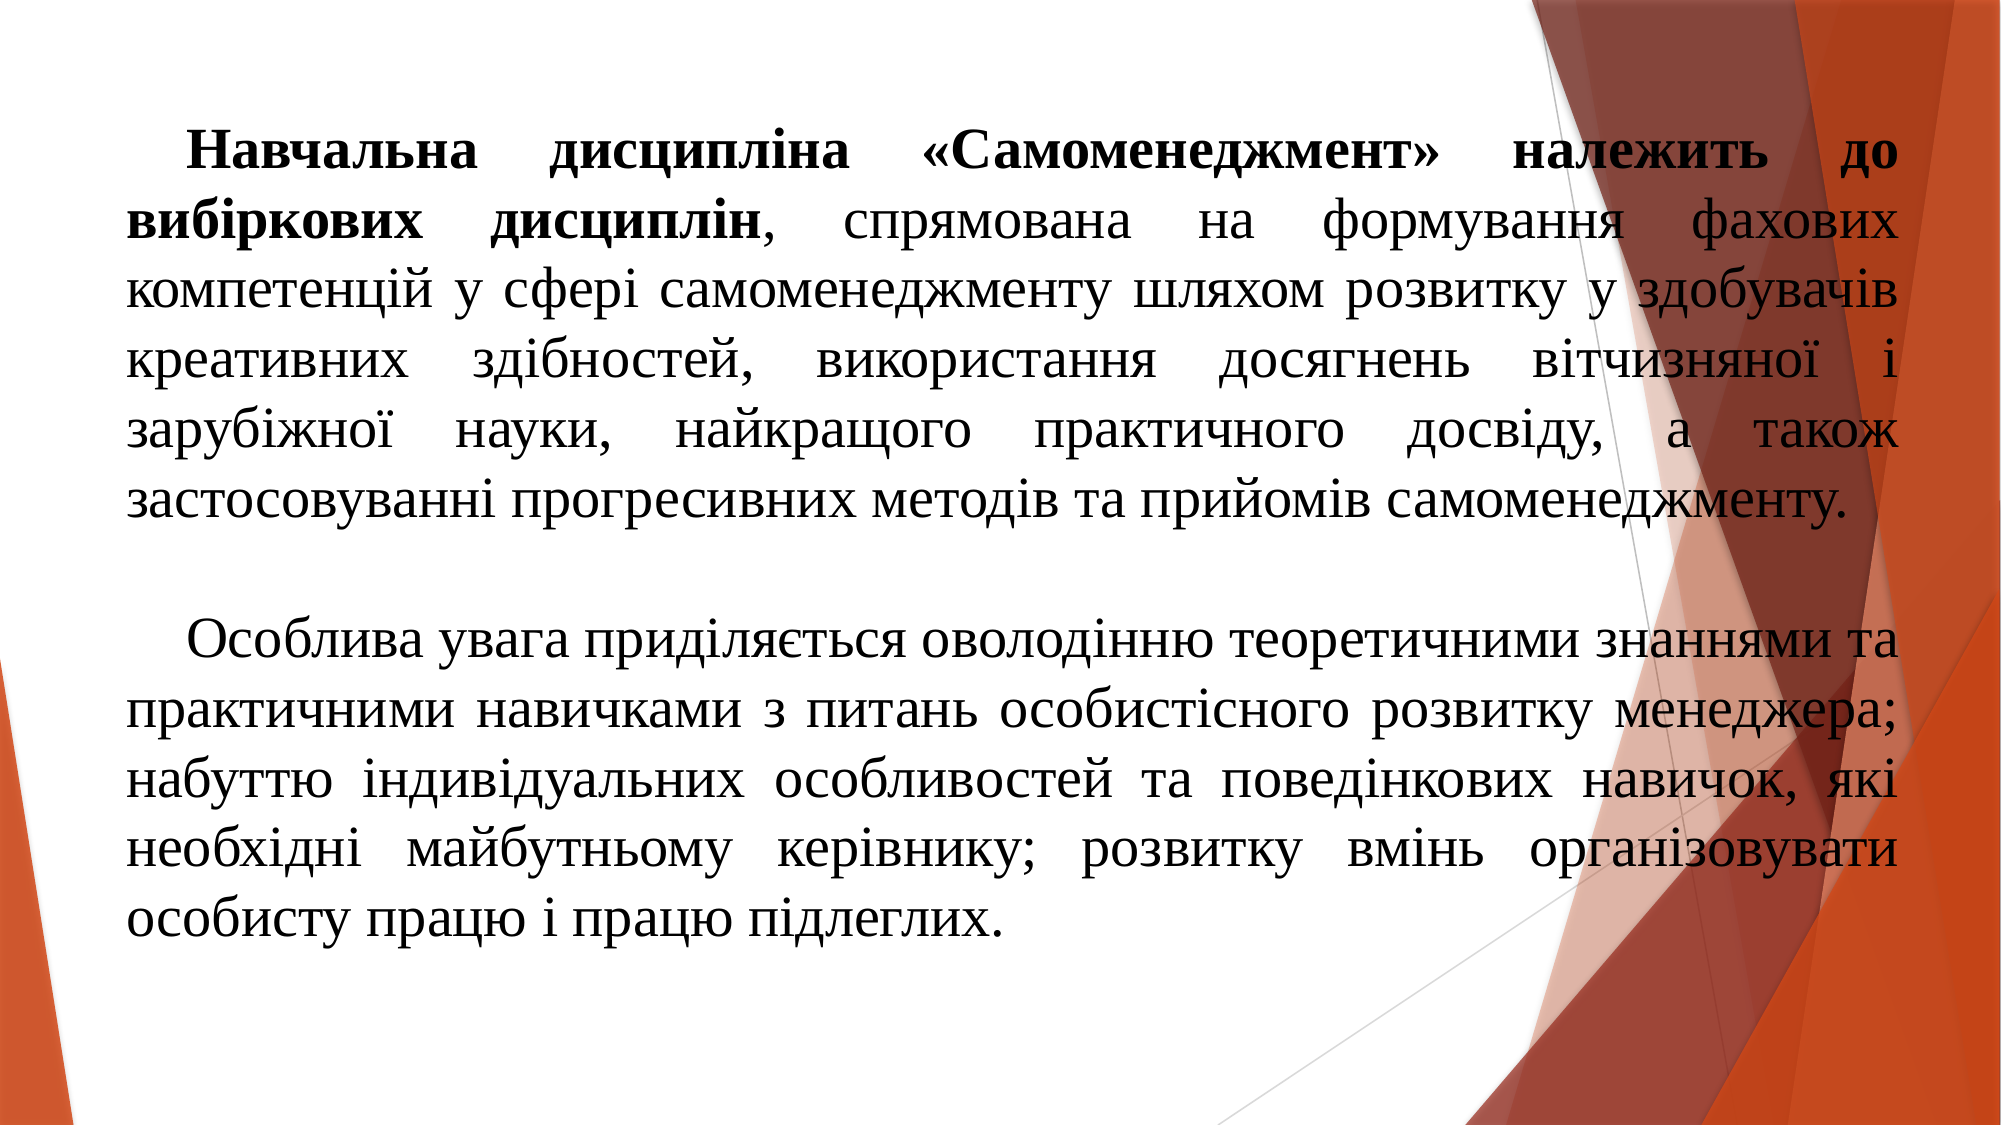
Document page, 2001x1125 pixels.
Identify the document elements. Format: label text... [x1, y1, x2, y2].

list Навчальна дисципліна «Самоменеджмент» належить до вибіркових дисциплін, спрямована на формування фахових компетенцій у сфері самоменеджменту шляхом розвитку у здобувачів креативних здібностей, використання досягнень вітчизняної і зарубіжної науки, найкращого практичного досвіду, а також застосовуванні прогресивних методів та прийомів самоменеджменту. Особлива увага приділяється оволодінню теоретичними знаннями та практичними навичками з питань особистісного розвитку менеджера; набуттю індивідуальних особливостей та поведінкових навичок, які необхідні майбутньому керівнику; розвитку вмінь організовувати особисту працю і працю підлеглих. [111, 102, 1915, 992]
